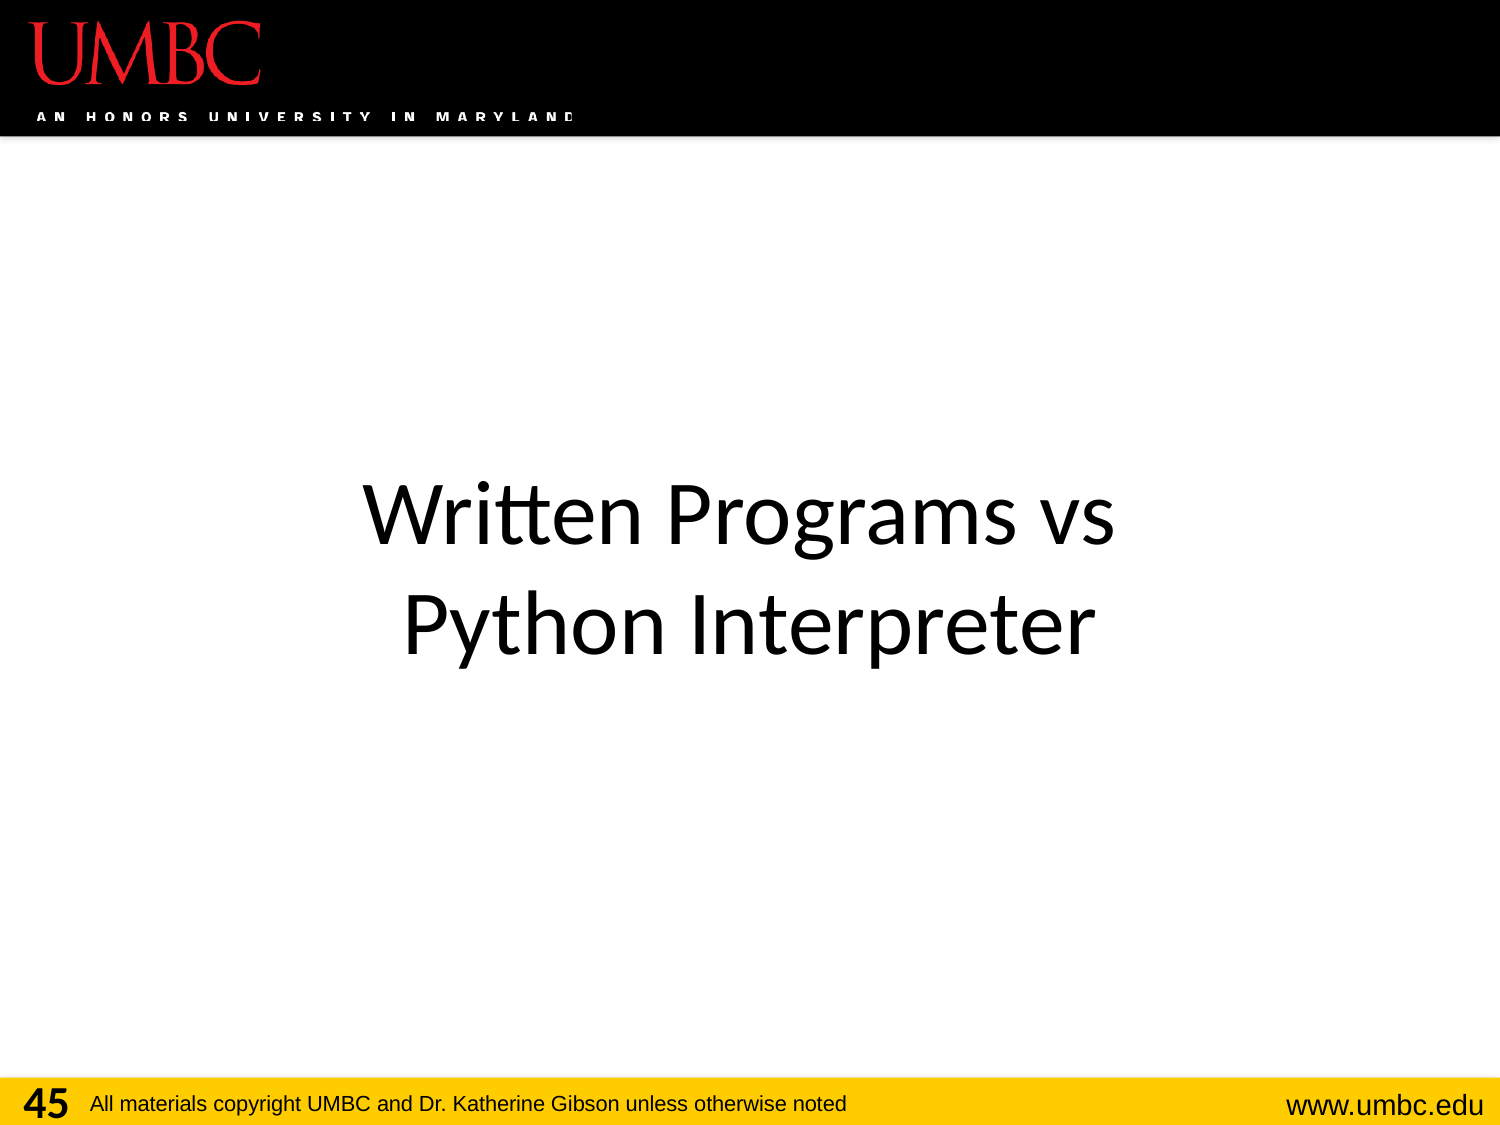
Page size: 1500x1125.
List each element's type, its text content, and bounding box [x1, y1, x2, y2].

title Written Programs vs Python Interpreter [112, 441, 1388, 683]
slide_number 45 [0, 1065, 94, 1125]
